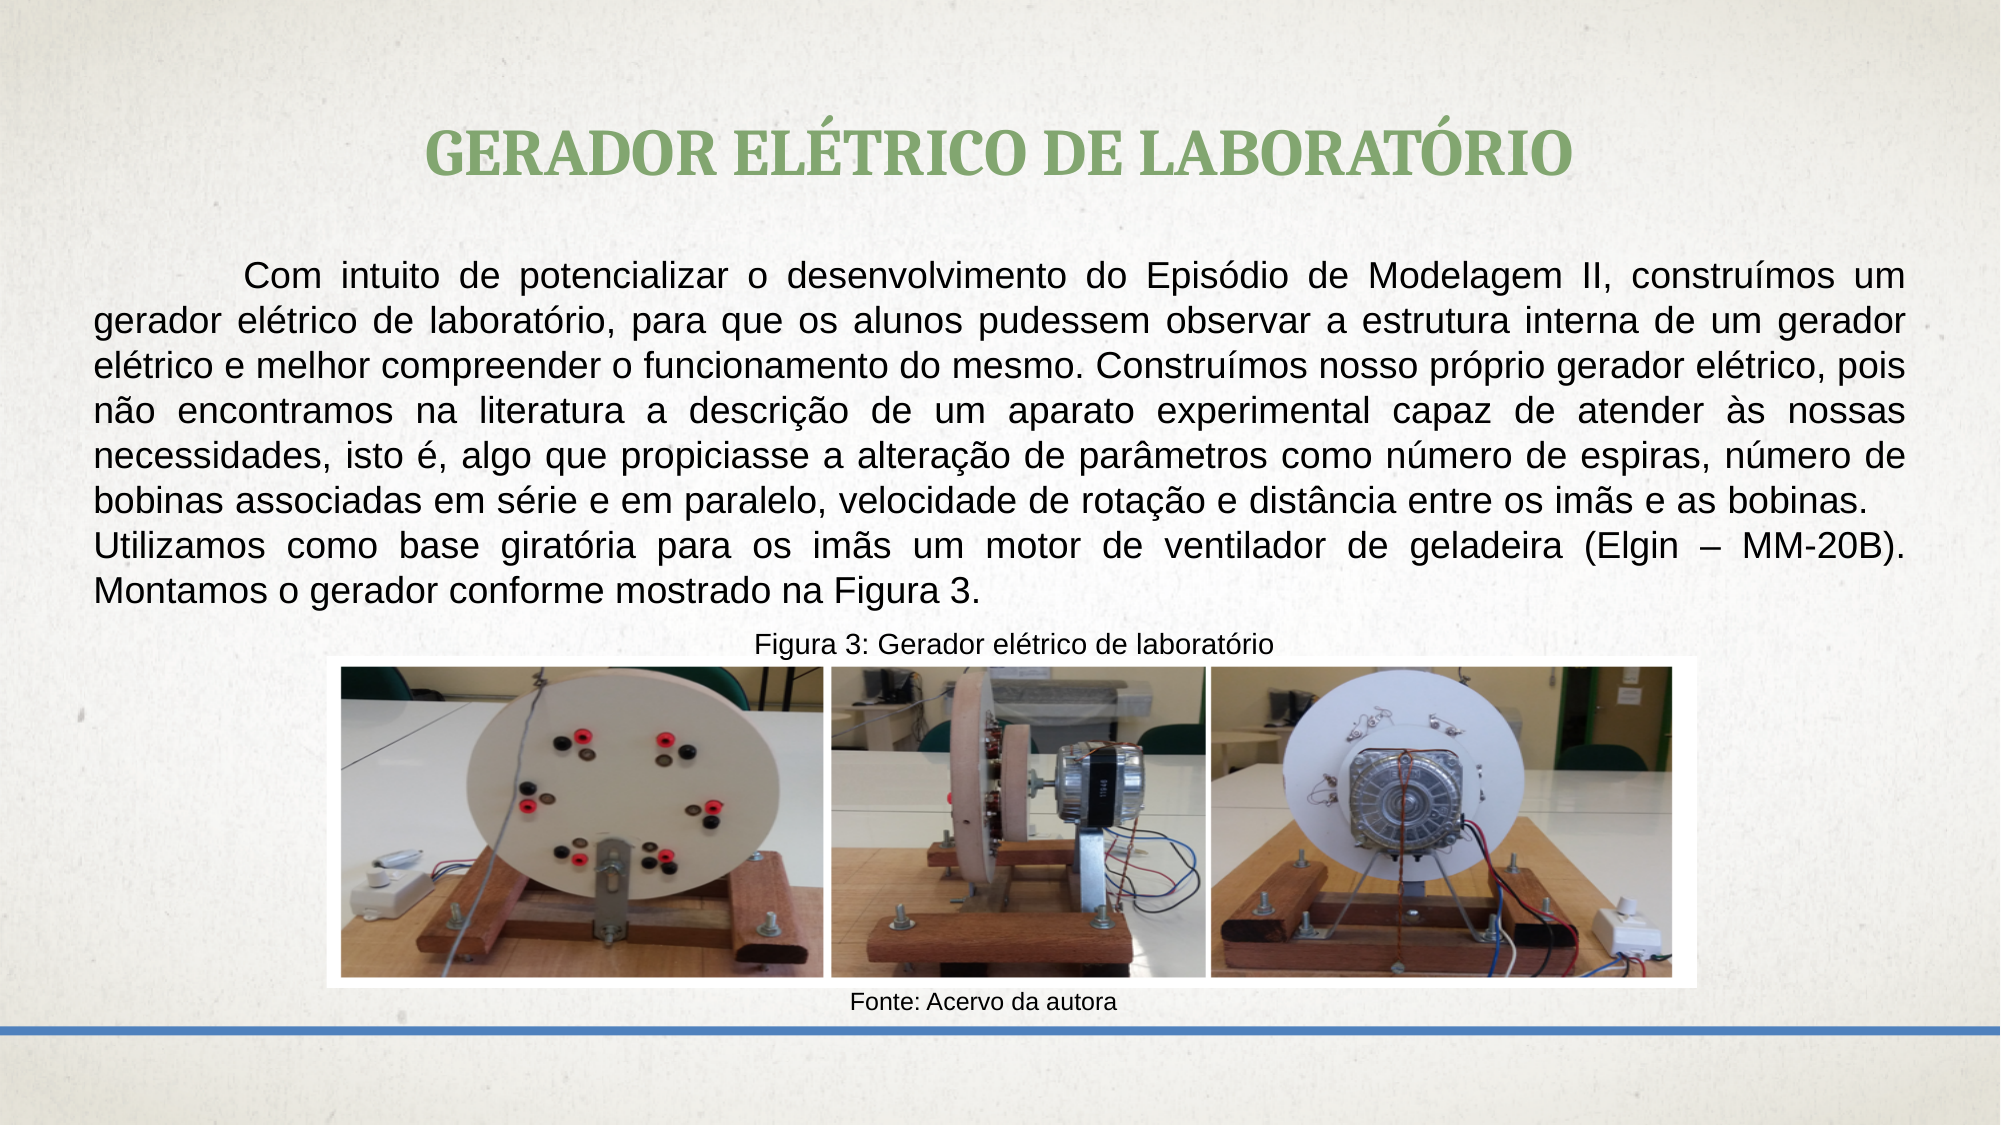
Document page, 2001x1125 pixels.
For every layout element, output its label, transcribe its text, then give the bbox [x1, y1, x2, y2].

text_box Fonte: Acervo da autora [835, 996, 1133, 1023]
text_box Figura 3: Gerador elétrico de laboratório [739, 618, 1291, 655]
text_box Gerador elétrico de laboratório [212, 48, 1788, 197]
picture [0, 0, 2001, 1125]
text_box Com intuito de potencializar o desenvolvimento do Episódio de Modelagem II, construímos um gerador elétrico de laboratório, para que os alunos pudessem observar a estrutura interna de um gerador elétrico e melhor compreender o funcionamento do mesmo. Construímos nosso próprio gerador elétrico, pois não encontramos na literatura a descrição de um aparato experimental capaz de atender às nossas necessidades, isto é, algo que propiciasse a alteração de parâmetros como número de espiras, número de bobinas associadas em série e em paralelo, velocidade de rotação e distância entre os imãs e as bobinas. Utilizamos como base giratória para os imãs um motor de ventilador de geladeira (Elgin – MM-20B). Montamos o gerador conforme mostrado na Figura 3. [78, 243, 1922, 664]
